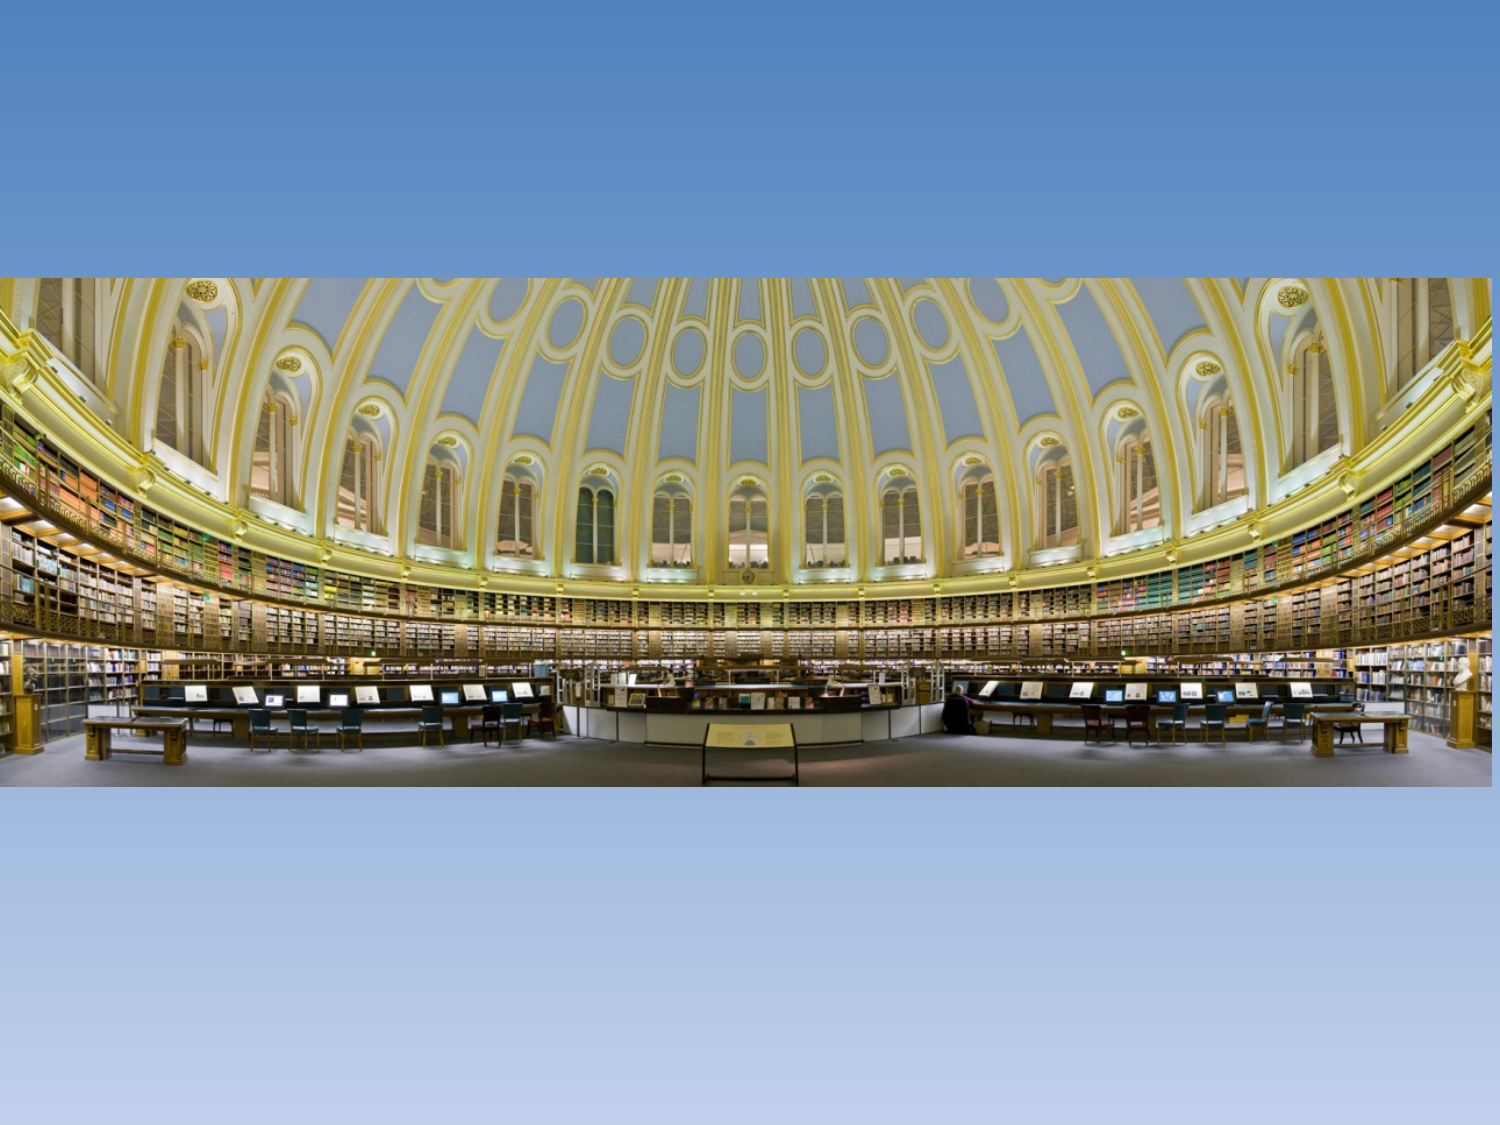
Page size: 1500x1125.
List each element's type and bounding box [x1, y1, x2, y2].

list [0, 278, 1492, 788]
